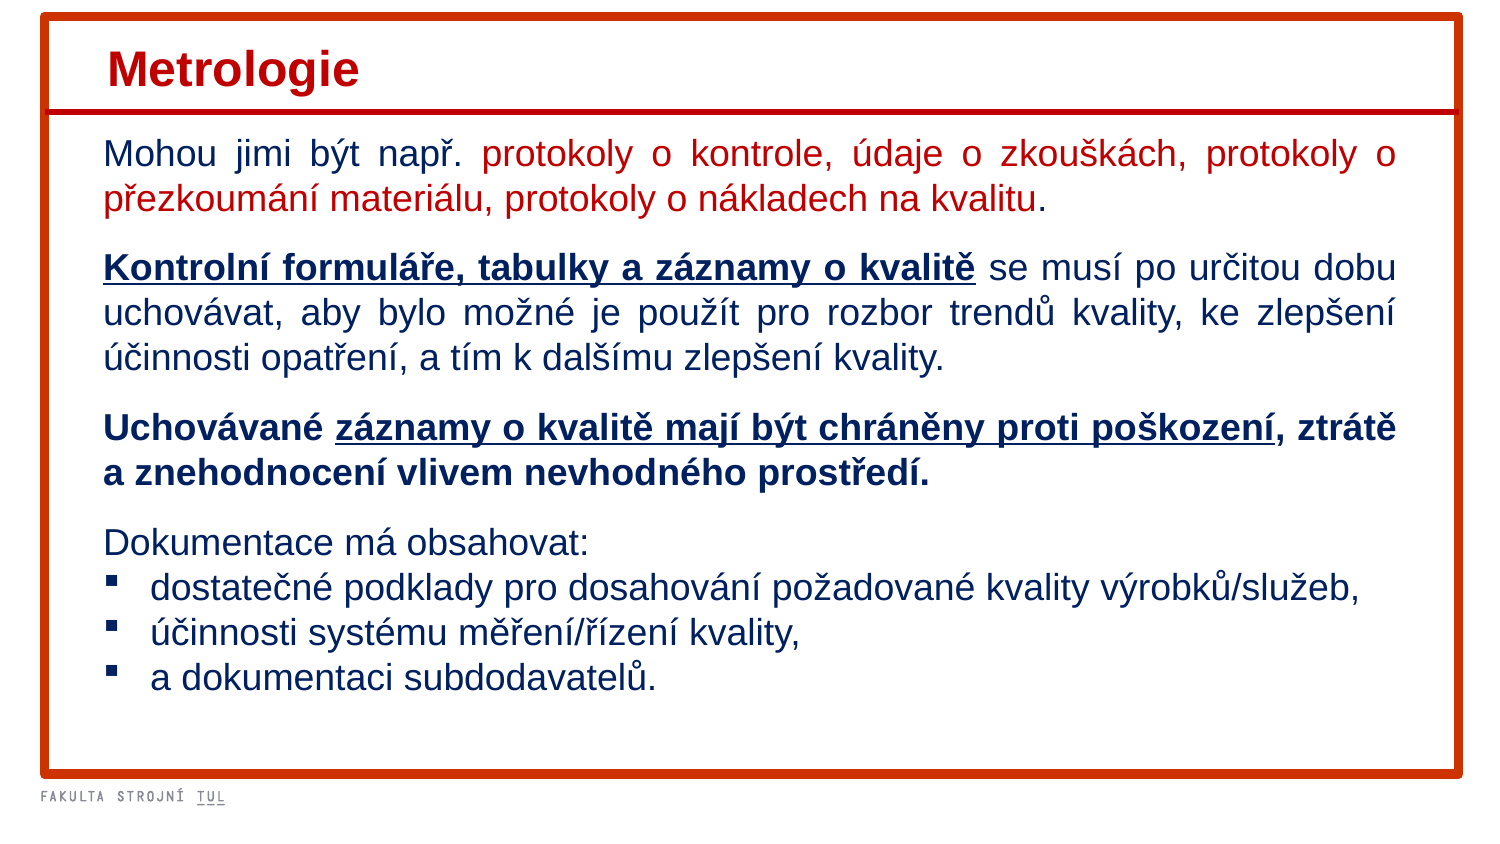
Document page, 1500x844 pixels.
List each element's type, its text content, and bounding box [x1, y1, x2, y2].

text_box Metrologie [92, 29, 951, 105]
text_box Mohou jimi být např. protokoly o kontrole, údaje o zkouškách, protokoly o přezkoumání materiálu, protokoly o nákladech na kvalitu. Kontrolní formuláře, tabulky a záznamy o kvalitě se musí po určitou dobu uchovávat, aby bylo možné je použít pro rozbor trendů kvality, ke zlepšení účinnosti opatření, a tím k dalšímu zlepšení kvality. Uchovávané záznamy o kvalitě mají být chráněny proti poškození, ztrátě a znehodnocení vlivem nevhodného prostředí. Dokumentace má obsahovat: dostatečné podklady pro dosahování požadované kvality výrobků/služeb, účinnosti systému měření/řízení kvality, a dokumentaci subdodavatelů. [88, 121, 1412, 731]
text_box [43, 14, 1461, 776]
